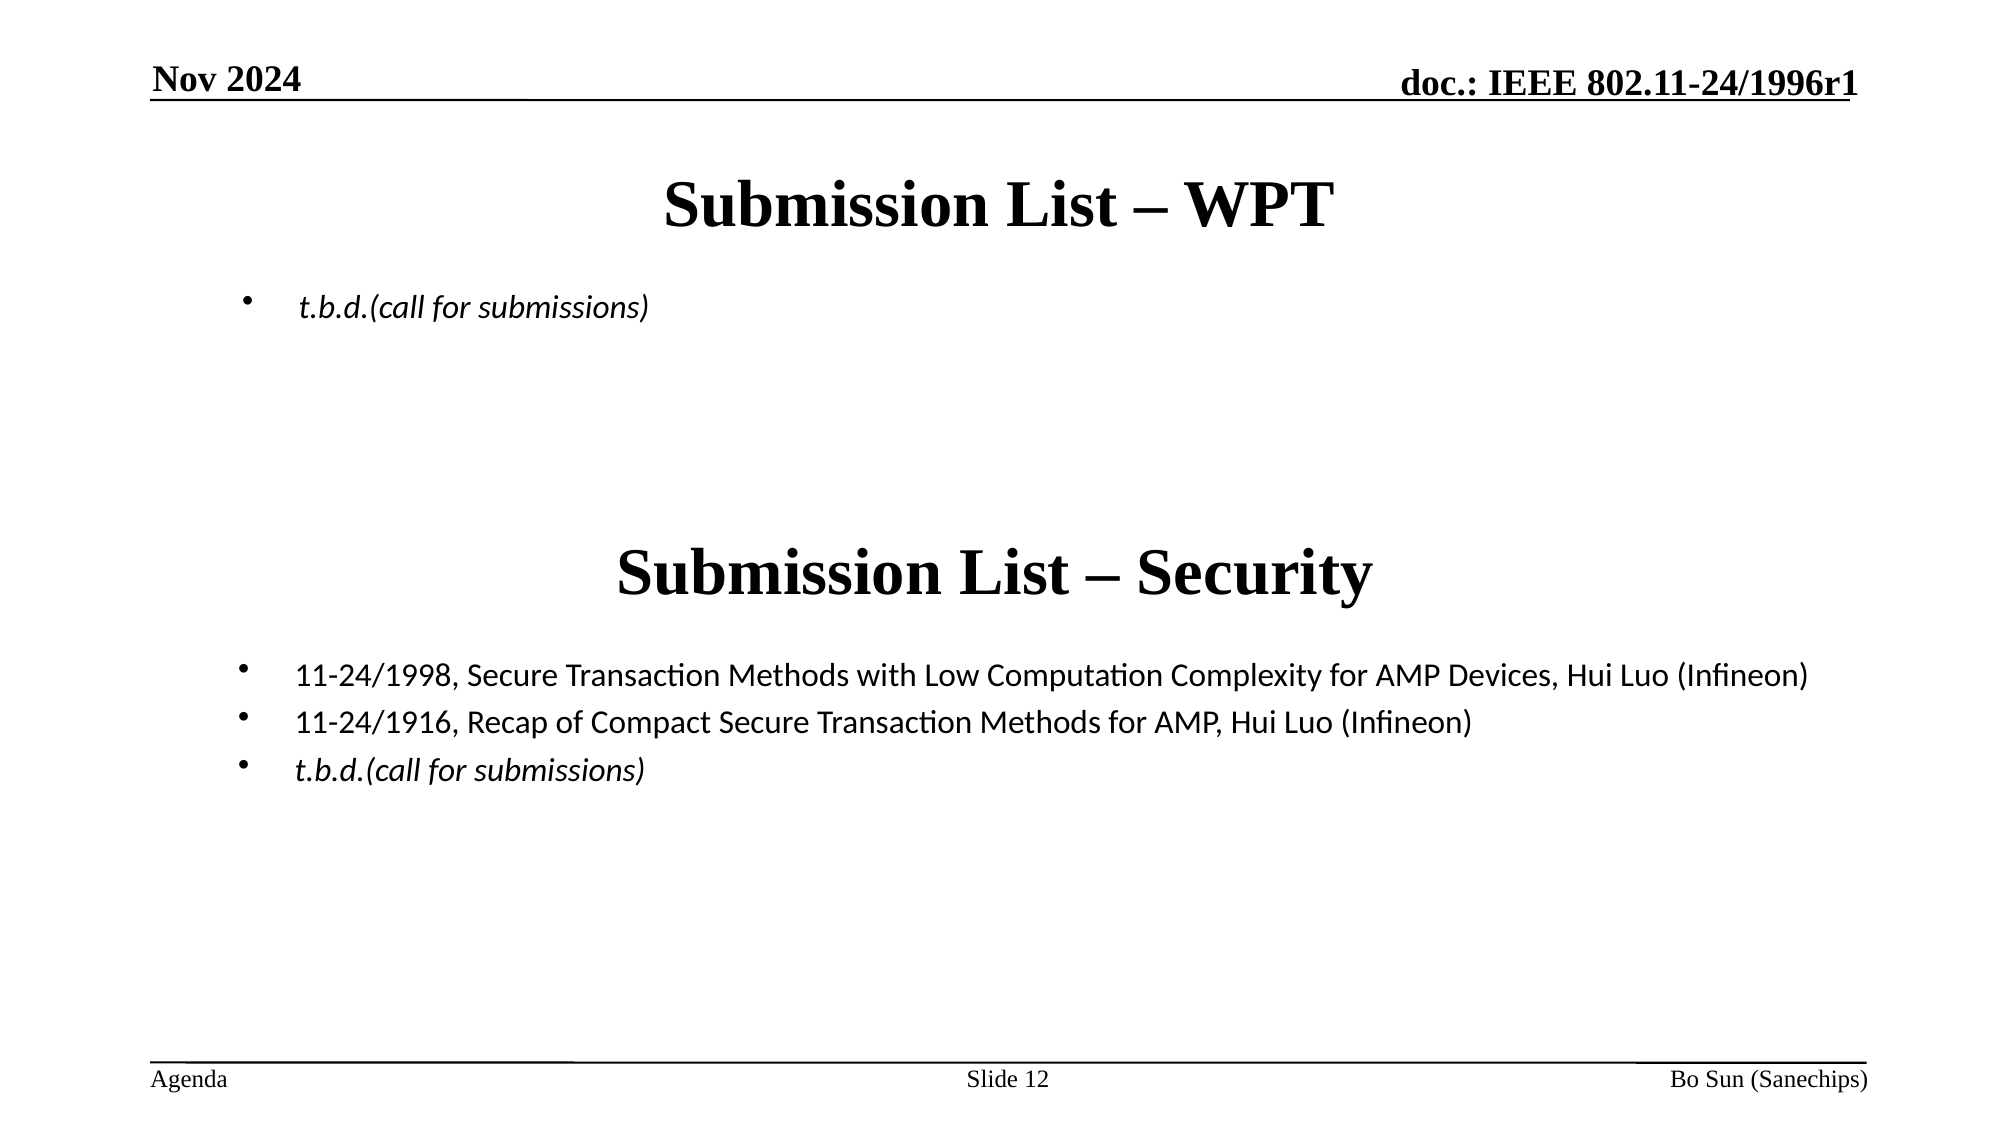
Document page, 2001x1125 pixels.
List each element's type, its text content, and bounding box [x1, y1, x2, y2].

slide_number Slide [949, 1061, 1067, 1123]
text_box 11-24/1998, Secure Transaction Methods with Low Computation Complexity for AMP Devices, Hui Luo (Infineon) 11-24/1916, Recap of Compact Secure Transaction Methods for AMP, Hui Luo (Infineon) t.b.d.(call for submissions) [148, 645, 1869, 835]
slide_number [152, 54, 563, 100]
text_box Submission List – Security [145, 480, 1846, 656]
footer Bo Sun (Sanechips) [1171, 1061, 1869, 1093]
text_box Submission List – WPT [149, 112, 1850, 288]
text_box t.b.d.(call for submissions) [152, 277, 1828, 467]
